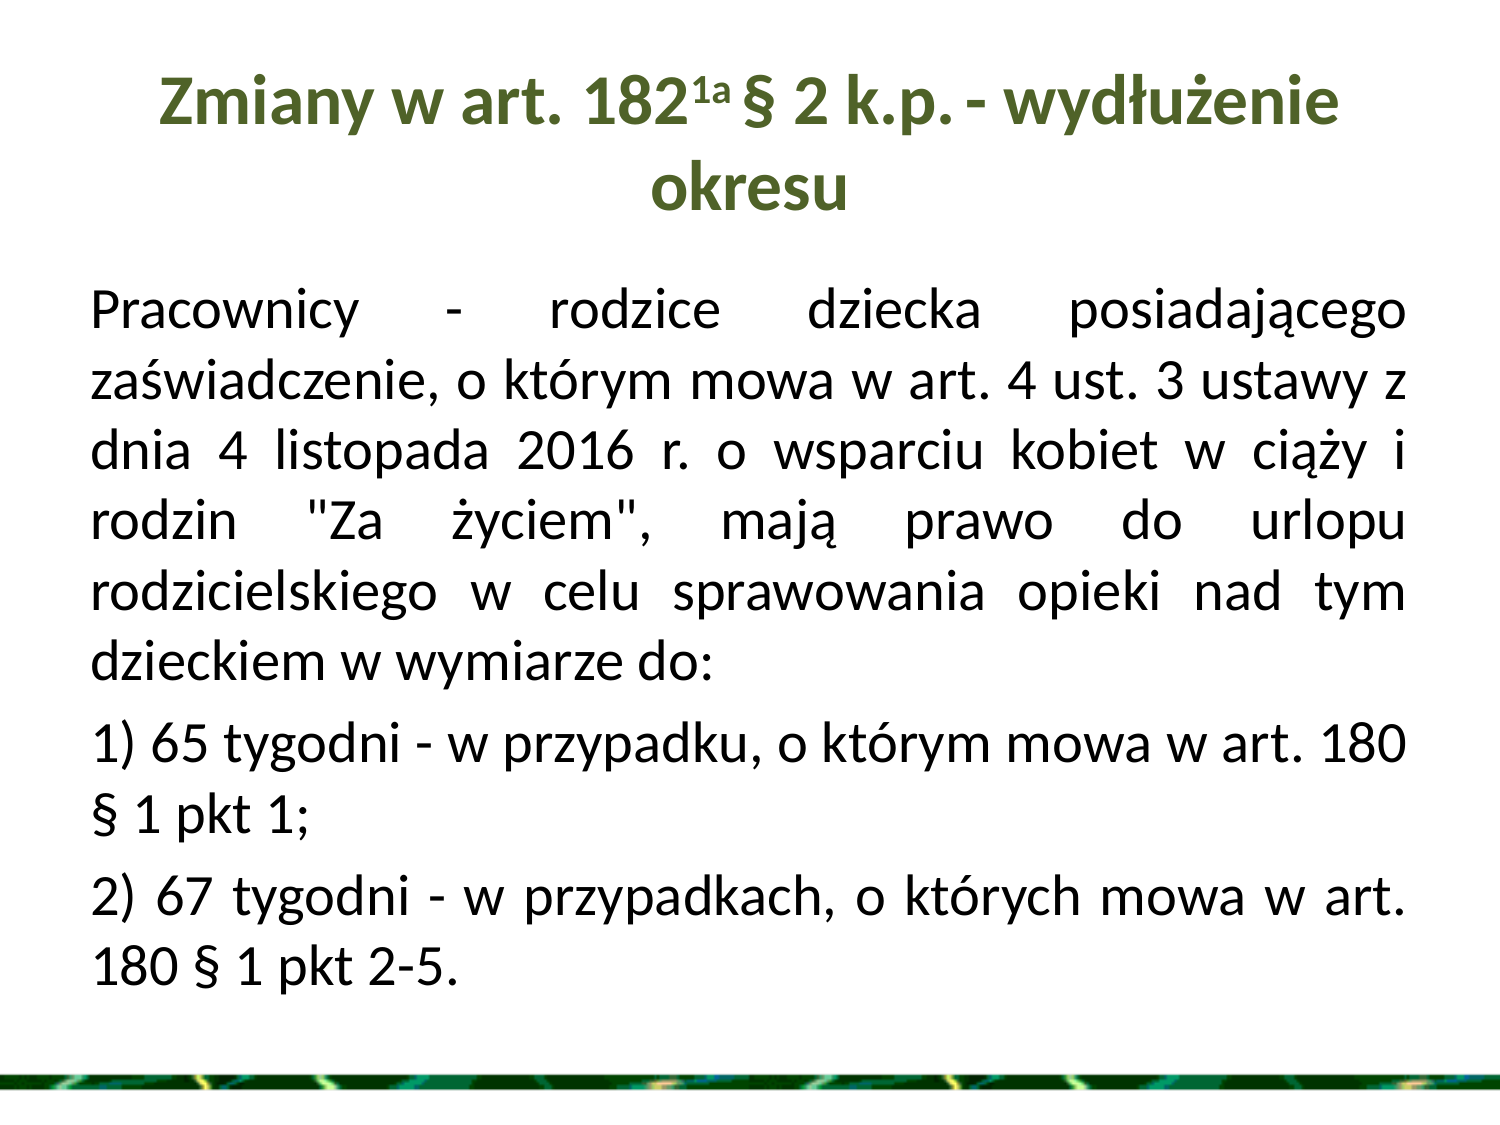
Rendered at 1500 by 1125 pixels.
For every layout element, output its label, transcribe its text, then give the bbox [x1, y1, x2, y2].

list Pracownicy - rodzice dziecka posiadającego zaświadczenie, o którym mowa w art. 4 ust. 3 ustawy z dnia 4 listopada 2016 r. o wsparciu kobiet w ciąży i rodzin "Za życiem", mają prawo do urlopu rodzicielskiego w celu sprawowania opieki nad tym dzieckiem w wymiarze do: 1) 65 tygodni - w przypadku, o którym mowa w art. 180 § 1 pkt 1; 2) 67 tygodni - w przypadkach, o których mowa w art. 180 § 1 pkt 2-5. [75, 262, 1425, 1005]
title Zmiany w art. 1821a § 2 k.p. - wydłużenie okresu [75, 45, 1425, 233]
picture [0, 1070, 1500, 1096]
